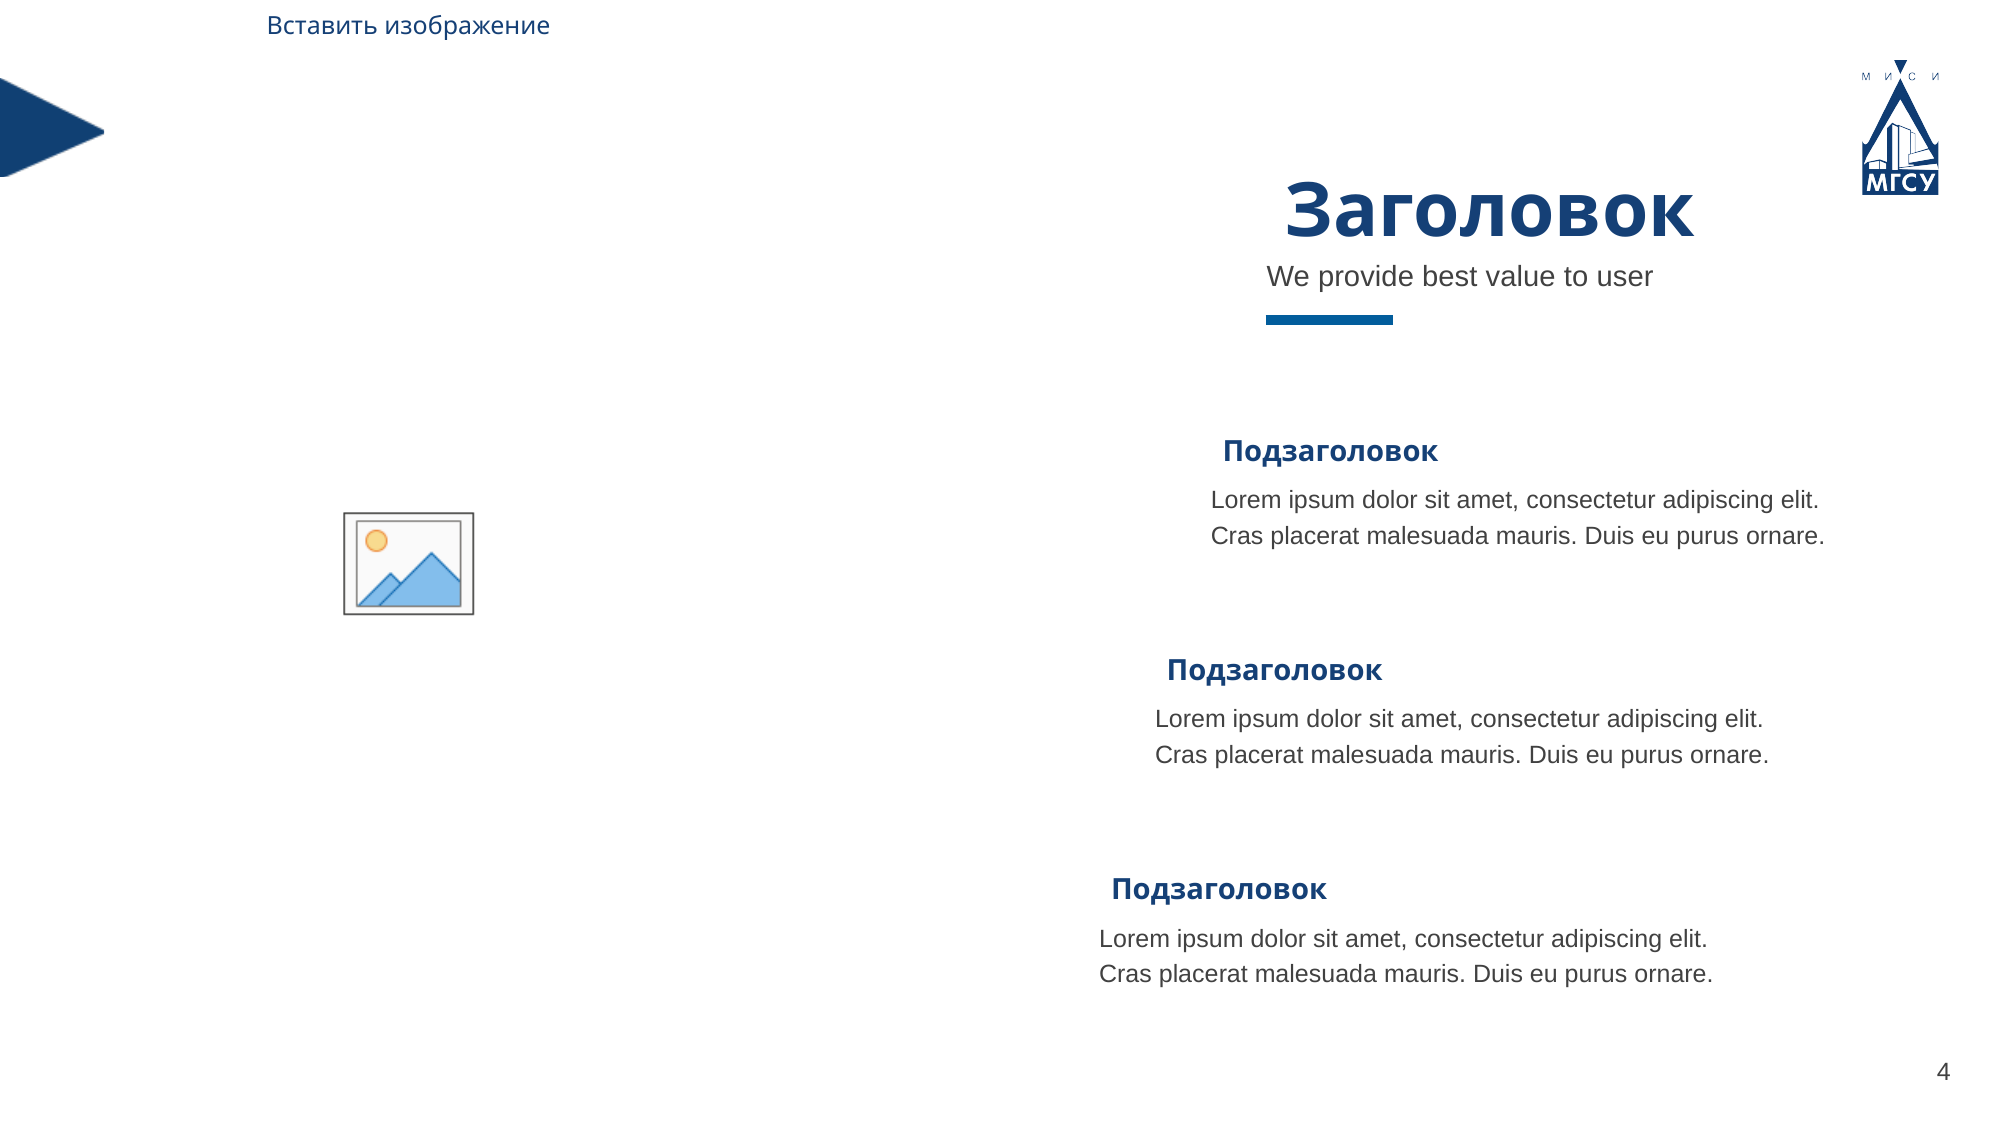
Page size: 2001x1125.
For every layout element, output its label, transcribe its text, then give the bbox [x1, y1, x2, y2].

text_box Lorem ipsum dolor sit amet, consectetur adipiscing elit. Cras placerat malesuada mauris. Duis eu purus ornare. [1143, 689, 1818, 777]
text_box We provide best value to user [1251, 249, 1670, 300]
picture [1862, 60, 1944, 195]
picture [0, 1, 1143, 1125]
text_box Подзаголовок [1207, 424, 1454, 475]
text_box Lorem ipsum dolor sit amet, consectetur adipiscing elit. Cras placerat malesuada mauris. Duis eu purus ornare. [1196, 470, 1873, 557]
text_box Подзаголовок [1143, 863, 1343, 913]
text_box Подзаголовок [1151, 644, 1398, 694]
text_box Lorem ipsum dolor sit amet, consectetur adipiscing elit. Cras placerat malesuada mauris. Duis eu purus ornare. [1143, 908, 1762, 996]
text_box Заголовок [1270, 153, 1711, 259]
